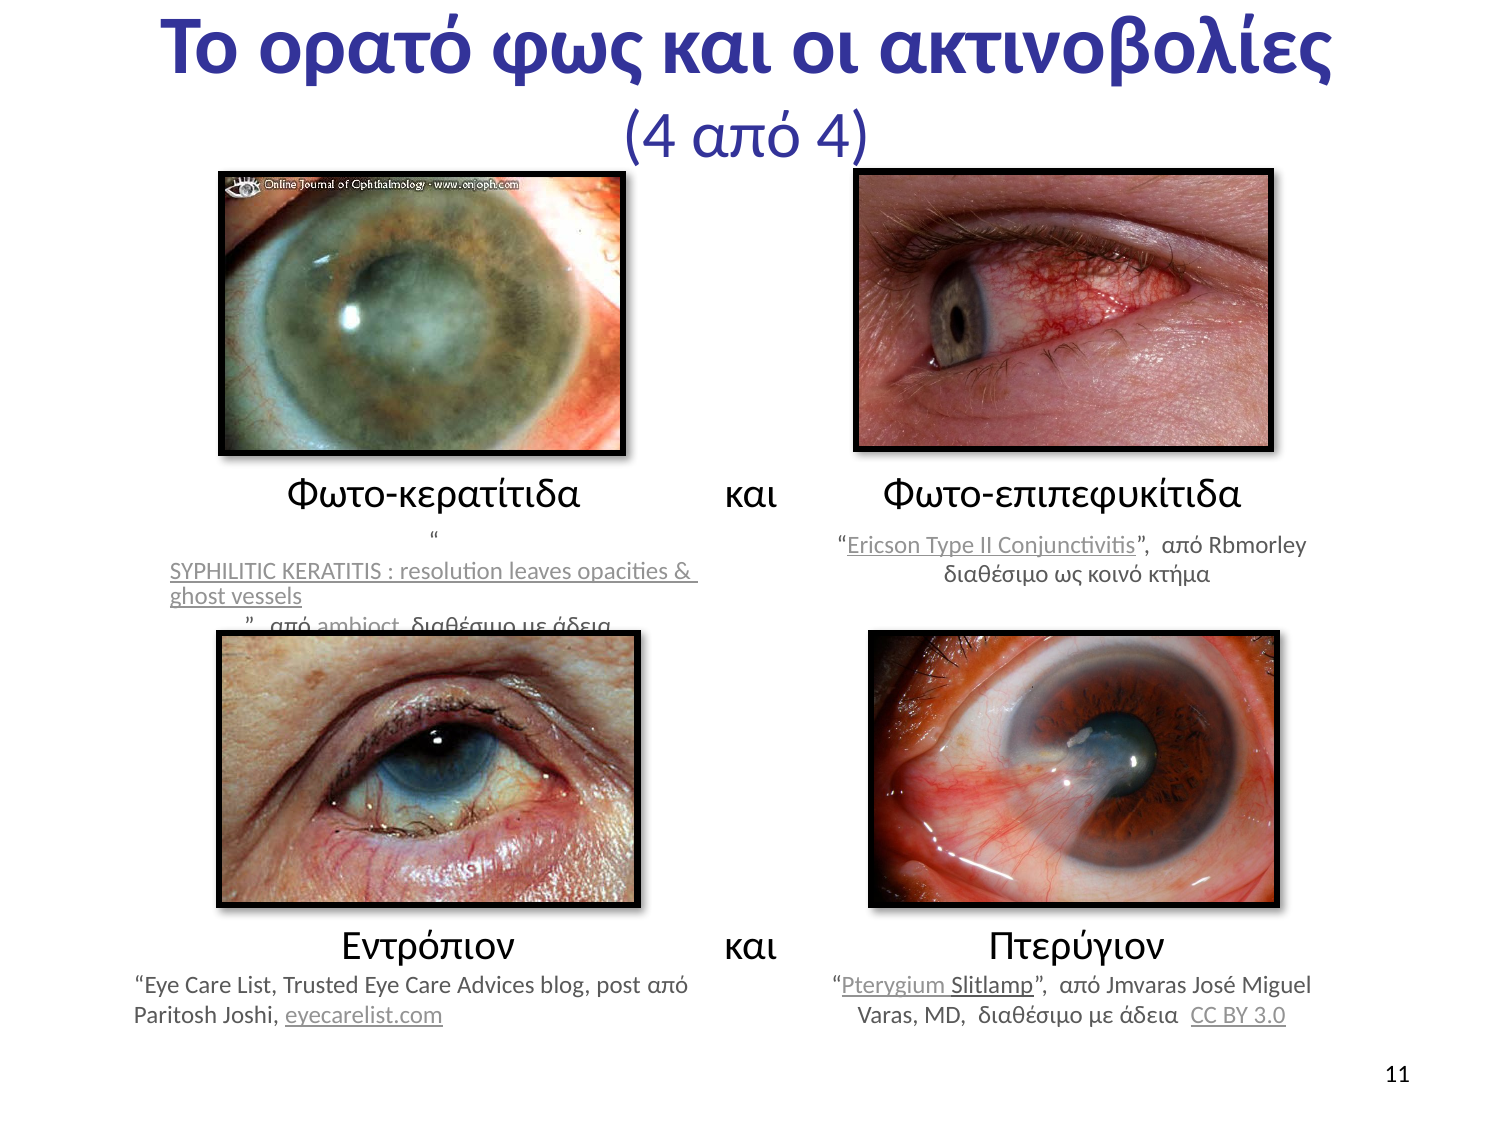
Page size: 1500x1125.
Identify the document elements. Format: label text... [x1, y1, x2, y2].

text_box Πτερύγιον [863, 910, 1291, 961]
text_box “Pterygium Slitlamp”, από Jmvaras José Miguel Varas, MD, διαθέσιμο με άδεια CC BY 3.0 [802, 961, 1341, 1036]
picture [858, 174, 1268, 447]
picture [874, 635, 1275, 903]
slide_number 10 [1074, 1042, 1425, 1103]
picture [224, 176, 621, 450]
text_box και [709, 910, 802, 976]
picture [221, 635, 635, 903]
text_box Φωτο-επιπεφυκίτιδα [850, 458, 1274, 520]
title Το ορατό φως και οι ακτινοβολίες (4 από 4) [71, 6, 1422, 156]
text_box “Eye Care List, Trusted Eye Care Advices blog, post από Paritosh Joshi, eyecarelist.com [119, 961, 710, 1036]
text_box “SYPHILITIC KERATITIS : resolution leaves opacities & ghost vessels”, από ambioct διαθέσιμο με άδεια CC BY-NC-SA 2.0 [155, 517, 713, 652]
text_box Εντρόπιον [326, 912, 540, 961]
text_box και [710, 458, 803, 523]
text_box “Ericson Type II Conjunctivitis”, από Rbmorley διαθέσιμο ως κοινό κτήμα [802, 520, 1341, 596]
text_box Φωτο-κερατίτιδα [262, 458, 606, 517]
